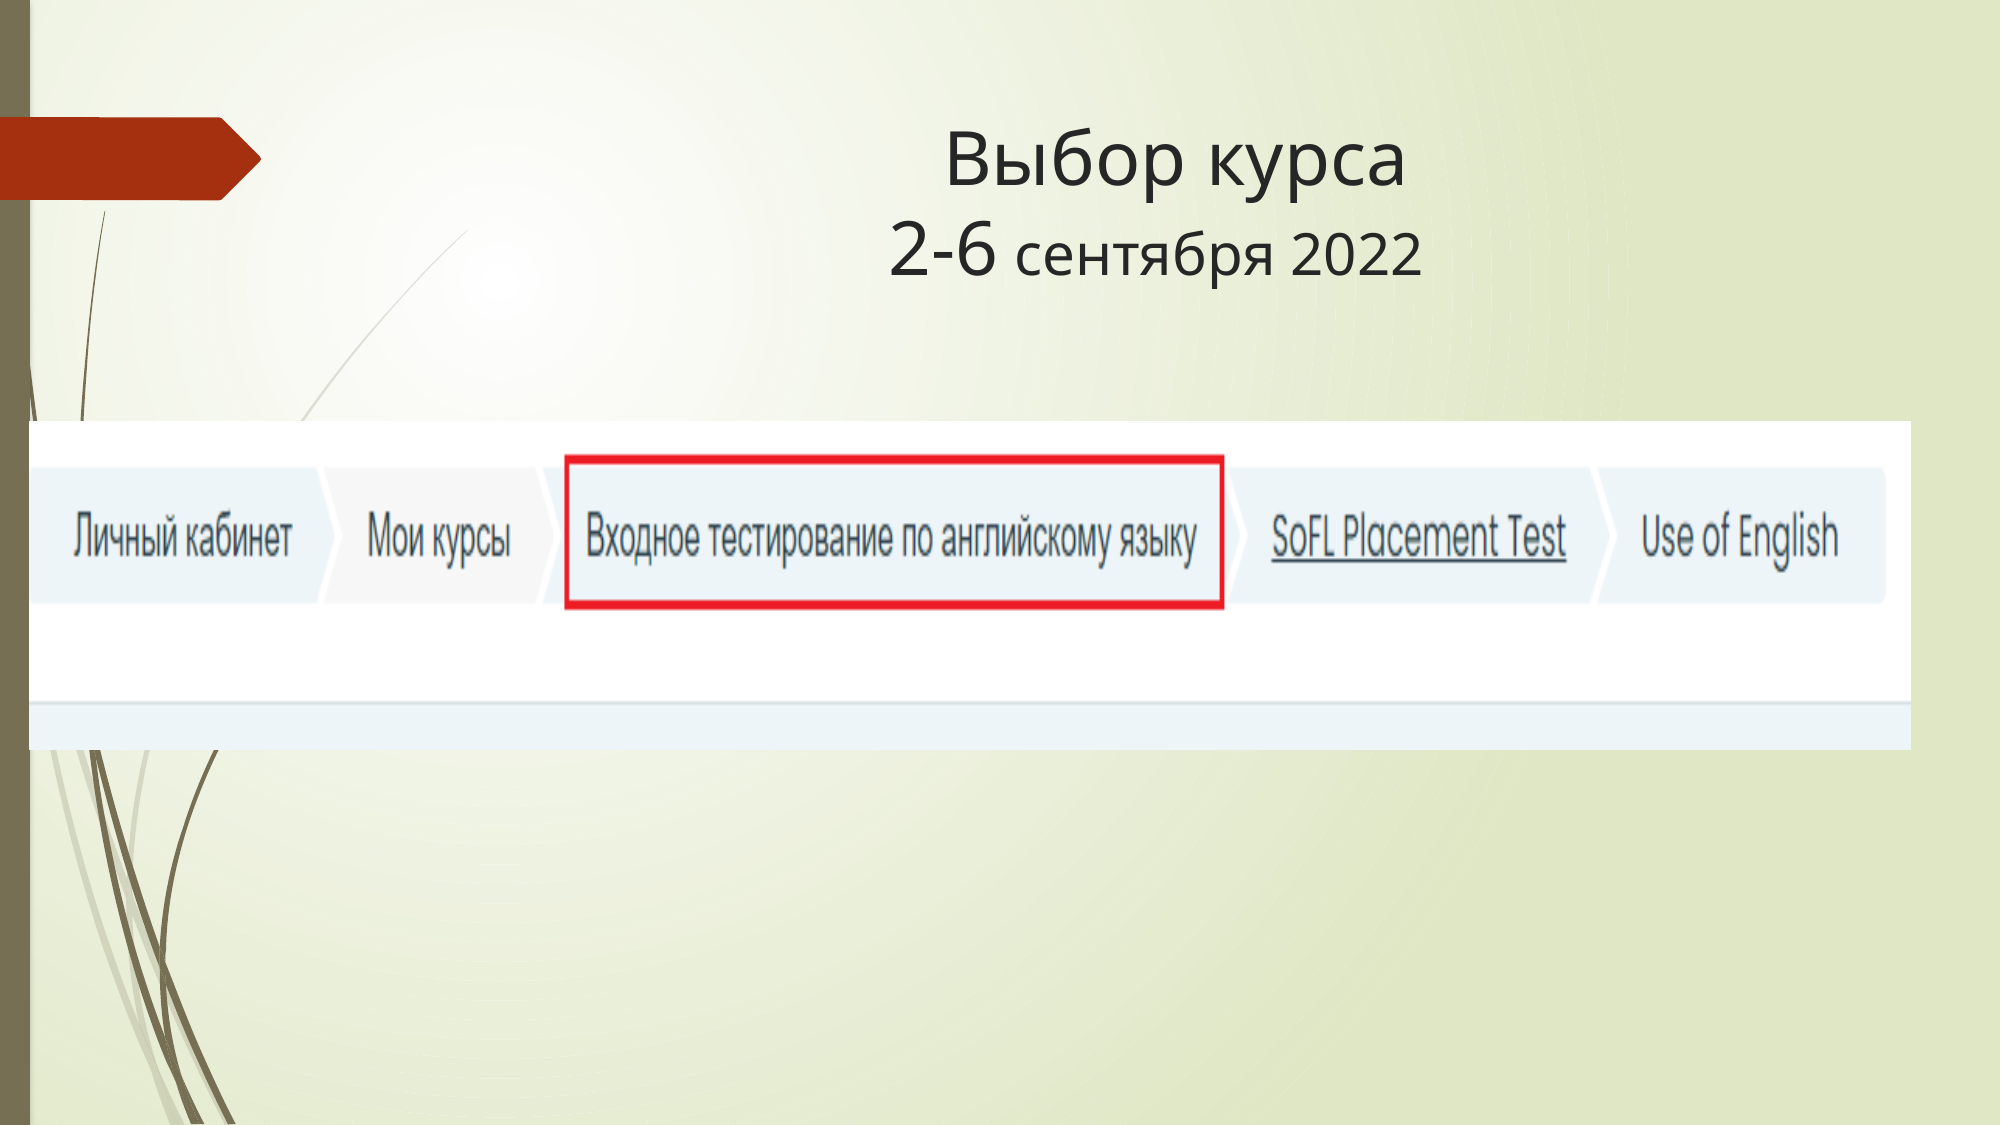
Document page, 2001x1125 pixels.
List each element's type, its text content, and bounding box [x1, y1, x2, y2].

title Выбор курса 2-6 сентября 2022 [425, 102, 1888, 313]
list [28, 421, 1911, 751]
